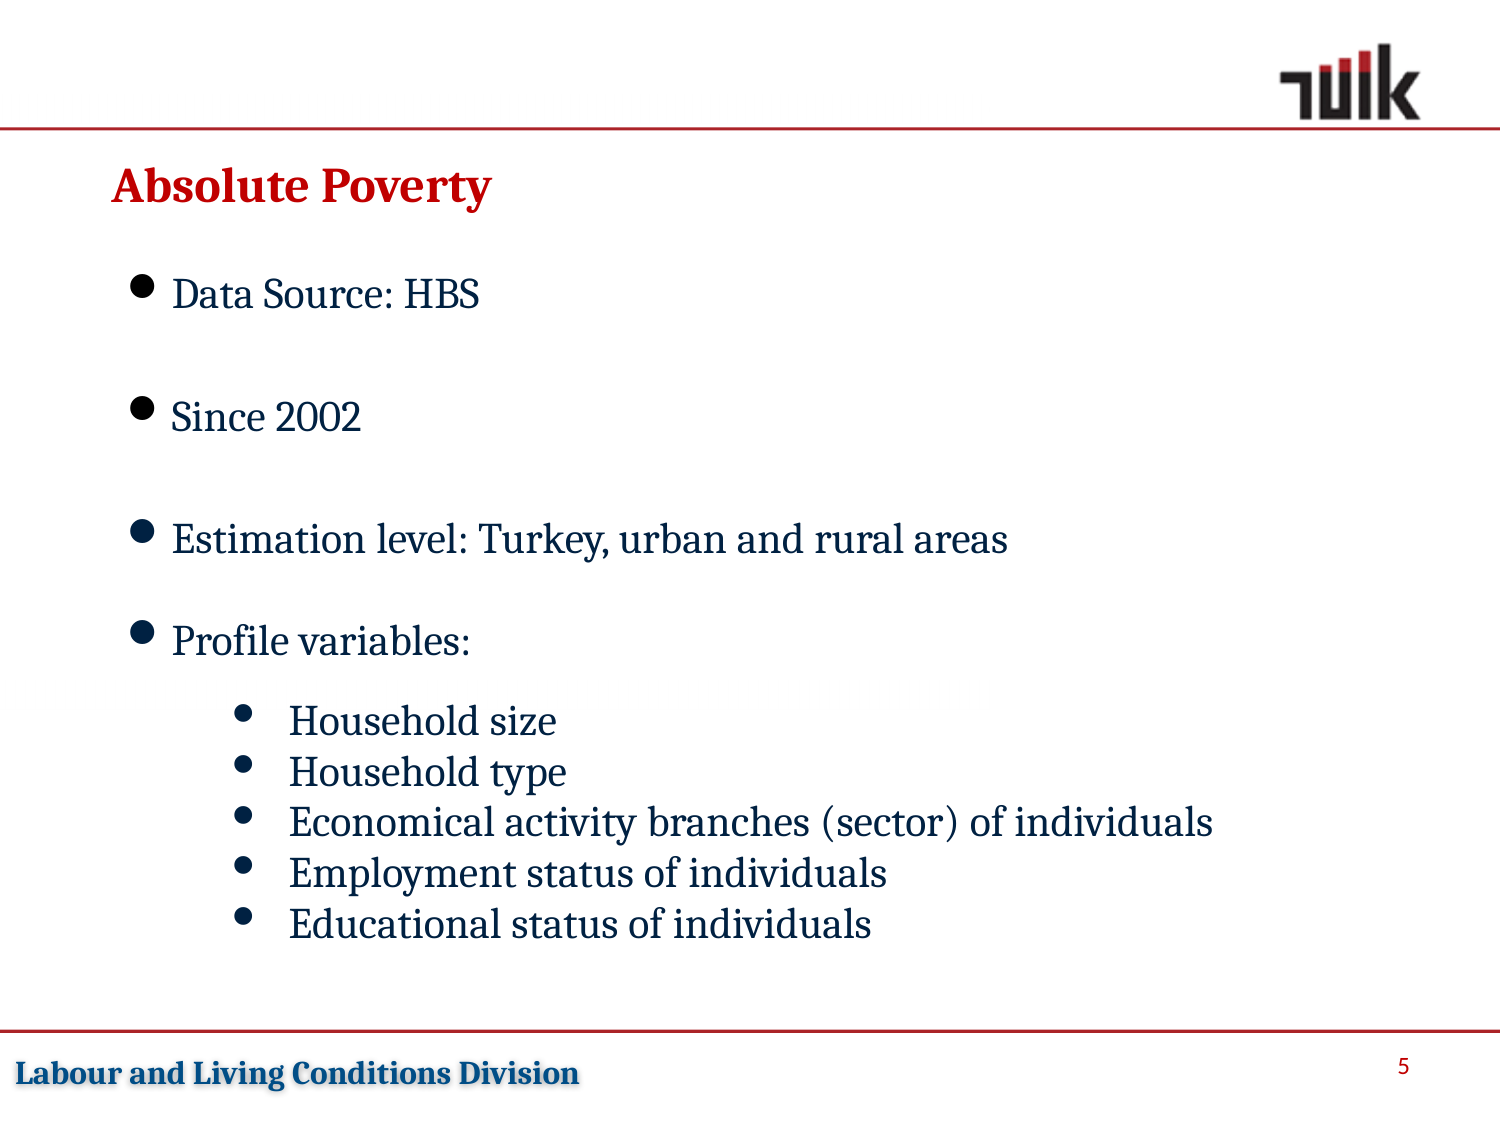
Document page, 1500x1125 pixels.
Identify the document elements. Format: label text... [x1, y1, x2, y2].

text_box Absolute Poverty [94, 150, 1425, 223]
slide_number 5 [1074, 1042, 1425, 1103]
picture [1277, 35, 1430, 129]
text_box Data Source: HBS Since 2002 Estimation level: Turkey, urban and rural areas Profile variables: Household size Household type Economical activity branches (sector) of individuals Employment status of individuals Educational status of individuals [112, 257, 1412, 1000]
